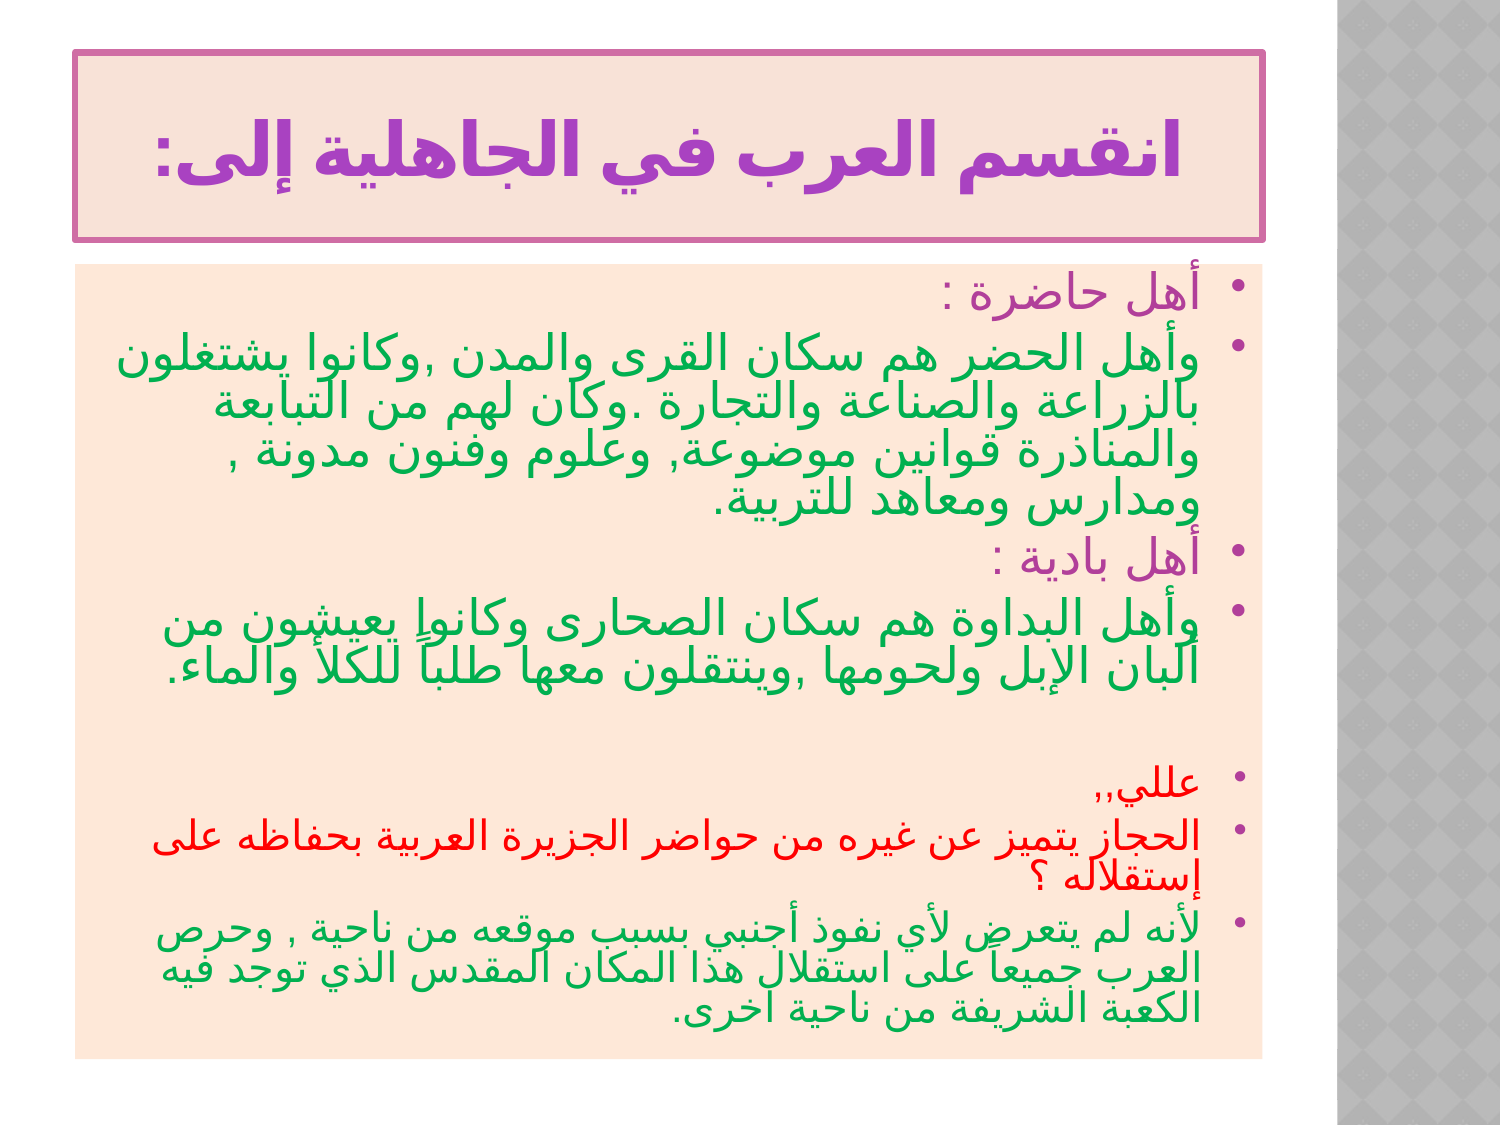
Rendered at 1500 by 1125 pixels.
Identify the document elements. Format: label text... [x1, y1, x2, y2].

title انقسم العرب في الجاهلية إلى: [72, 49, 1266, 243]
list أهل حاضرة : وأهل الحضر هم سكان القرى والمدن ,وكانوا يشتغلون بالزراعة والصناعة والتجارة .وكان لهم من التبابعة والمناذرة قوانين موضوعة, وعلوم وفنون مدونة , ومدارس ومعاهد للتربية. أهل بادية : وأهل البداوة هم سكان الصحارى وكانوا يعيشون من ألبان الإبل ولحومها ,وينتقلون معها طلباً للكلأ والماء. عللي,, الحجاز يتميز عن غيره من حواضر الجزيرة العربية بحفاظه على إستقلاله ؟ لأنه لم يتعرض لأي نفوذ أجنبي بسبب موقعه من ناحية , وحرص العرب جميعاً على استقلال هذا المكان المقدس الذي توجد فيه الكعبة الشريفة من ناحية اخرى. [74, 263, 1263, 1060]
